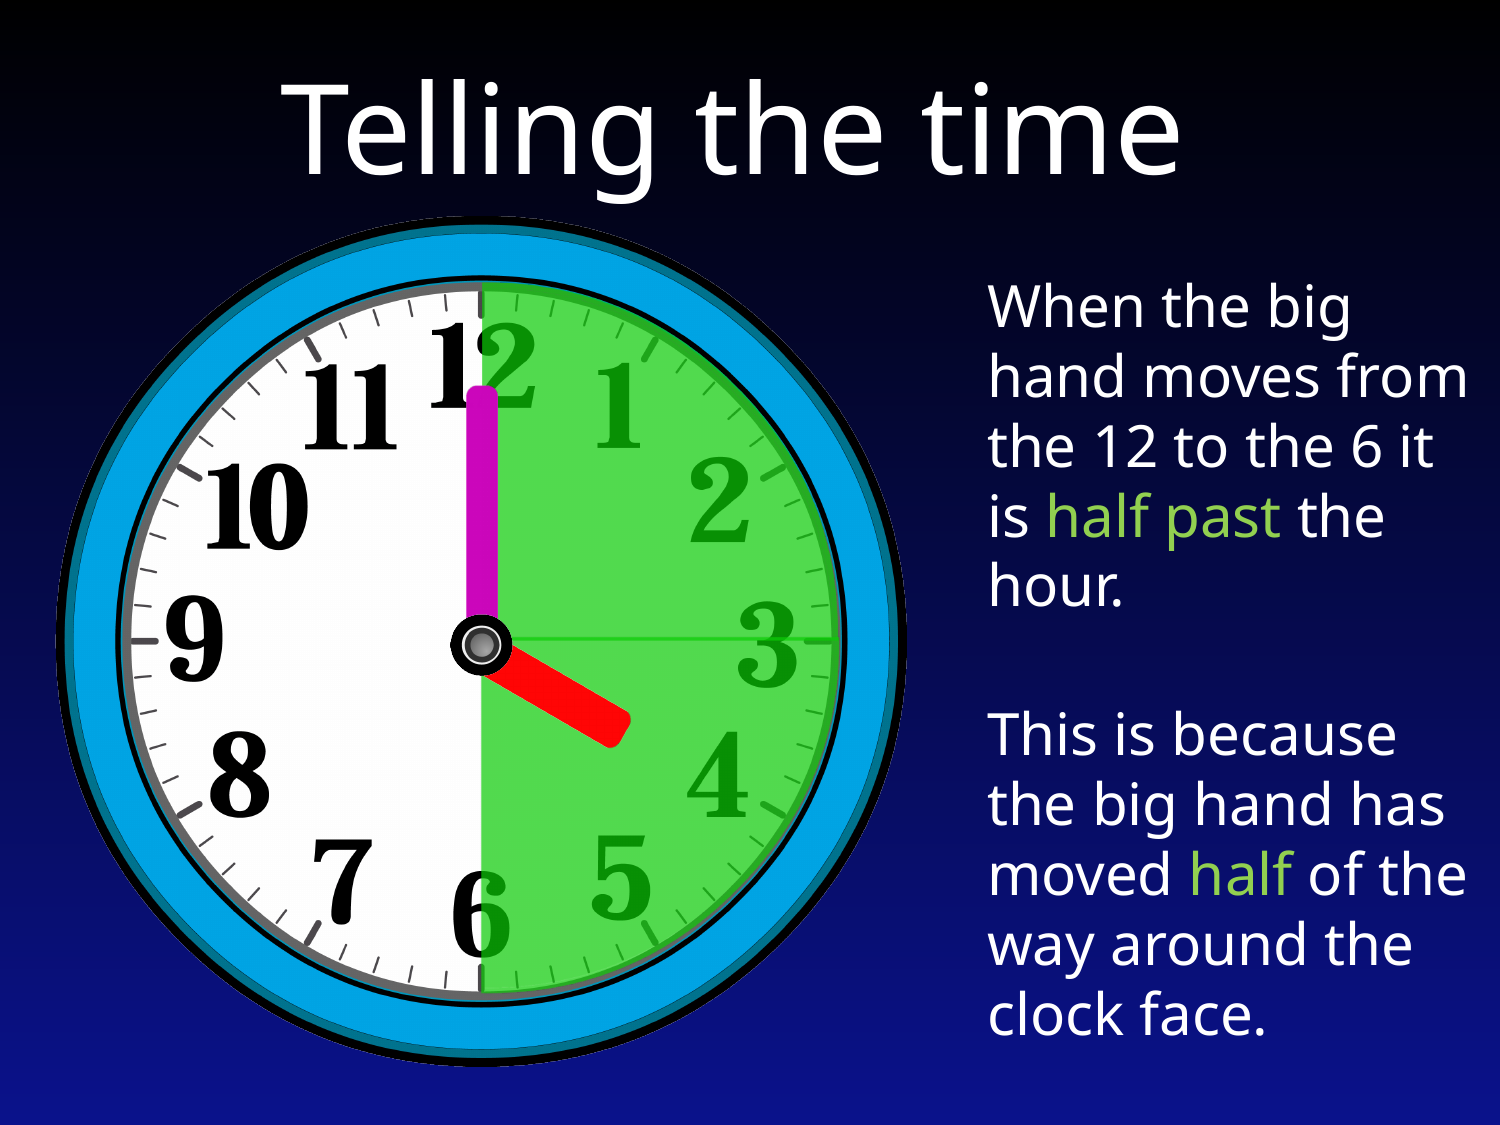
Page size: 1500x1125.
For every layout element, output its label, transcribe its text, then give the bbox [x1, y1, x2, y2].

text_box This is because the big hand has moved half of the way around the clock face. [972, 690, 1495, 1055]
text_box When the big hand moves from the 12 to the 6 it is half past the hour. [972, 261, 1495, 626]
picture [40, 197, 923, 1077]
text_box Telling the time [265, 42, 1235, 208]
